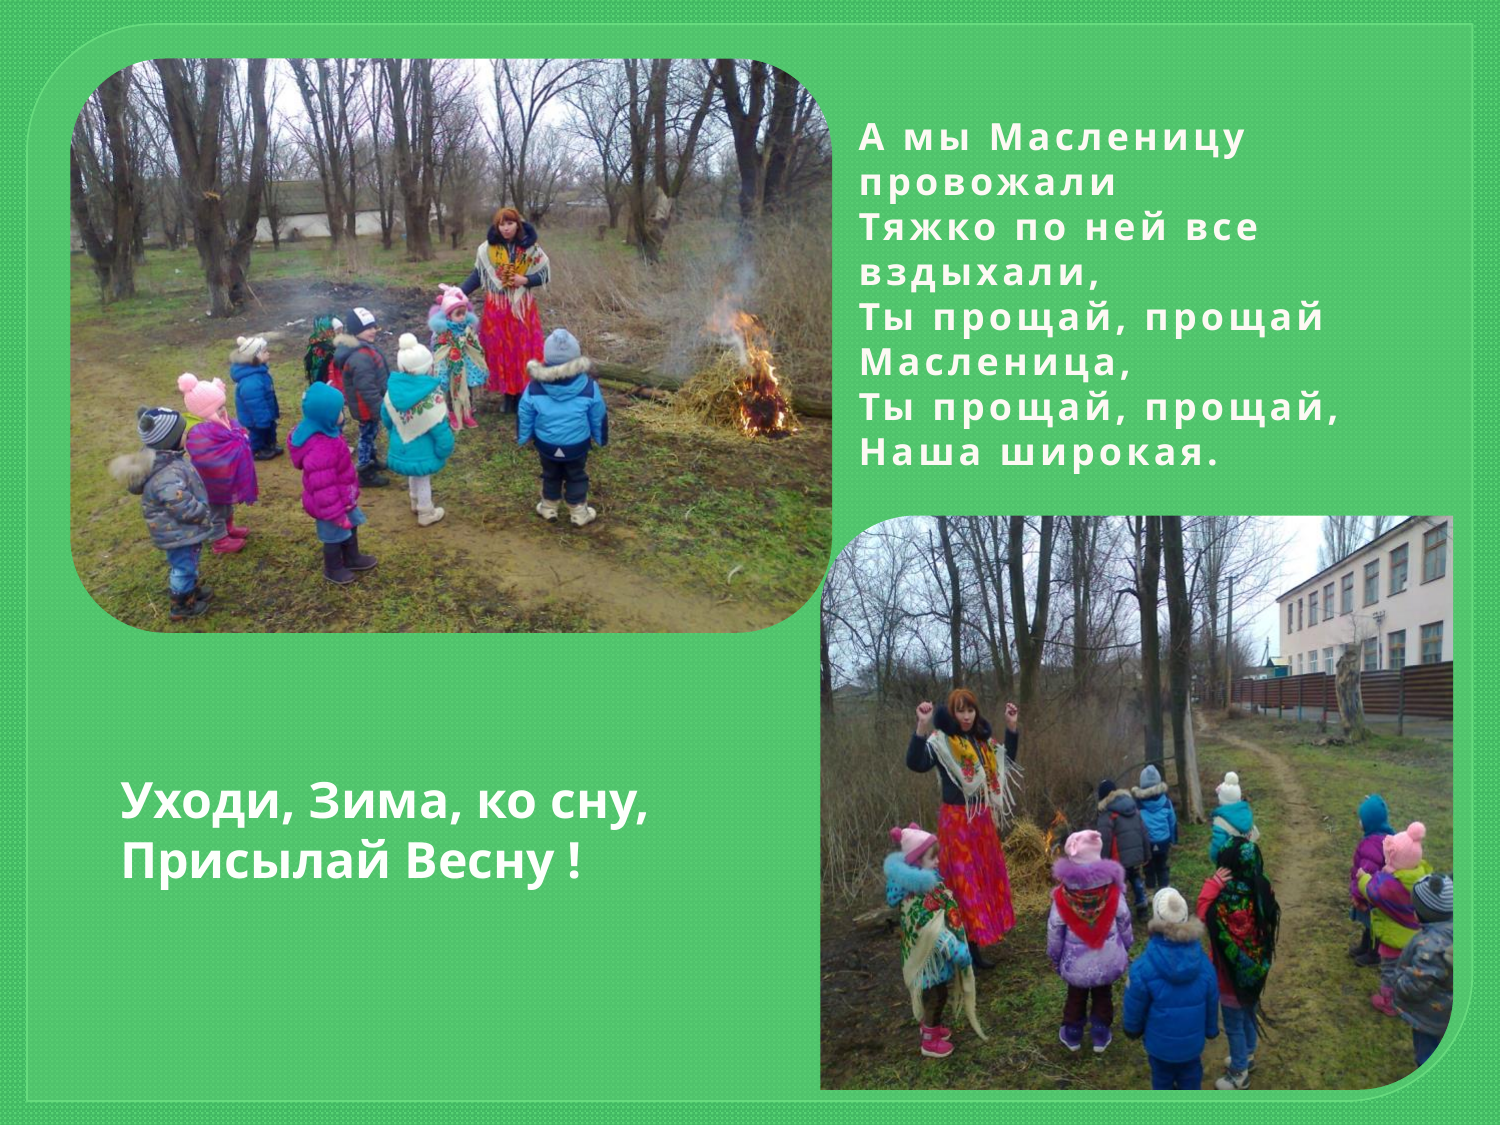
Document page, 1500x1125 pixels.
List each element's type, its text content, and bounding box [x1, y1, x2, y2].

picture [70, 58, 1454, 1091]
text_box Уходи, Зима, ко сну, Присылай Весну ! [105, 761, 680, 897]
text_box А мы Масленицу провожали Тяжко по ней все вздыхали, Ты прощай, прощай Масленица, Ты прощай, прощай, Наша широкая. [843, 105, 1407, 481]
